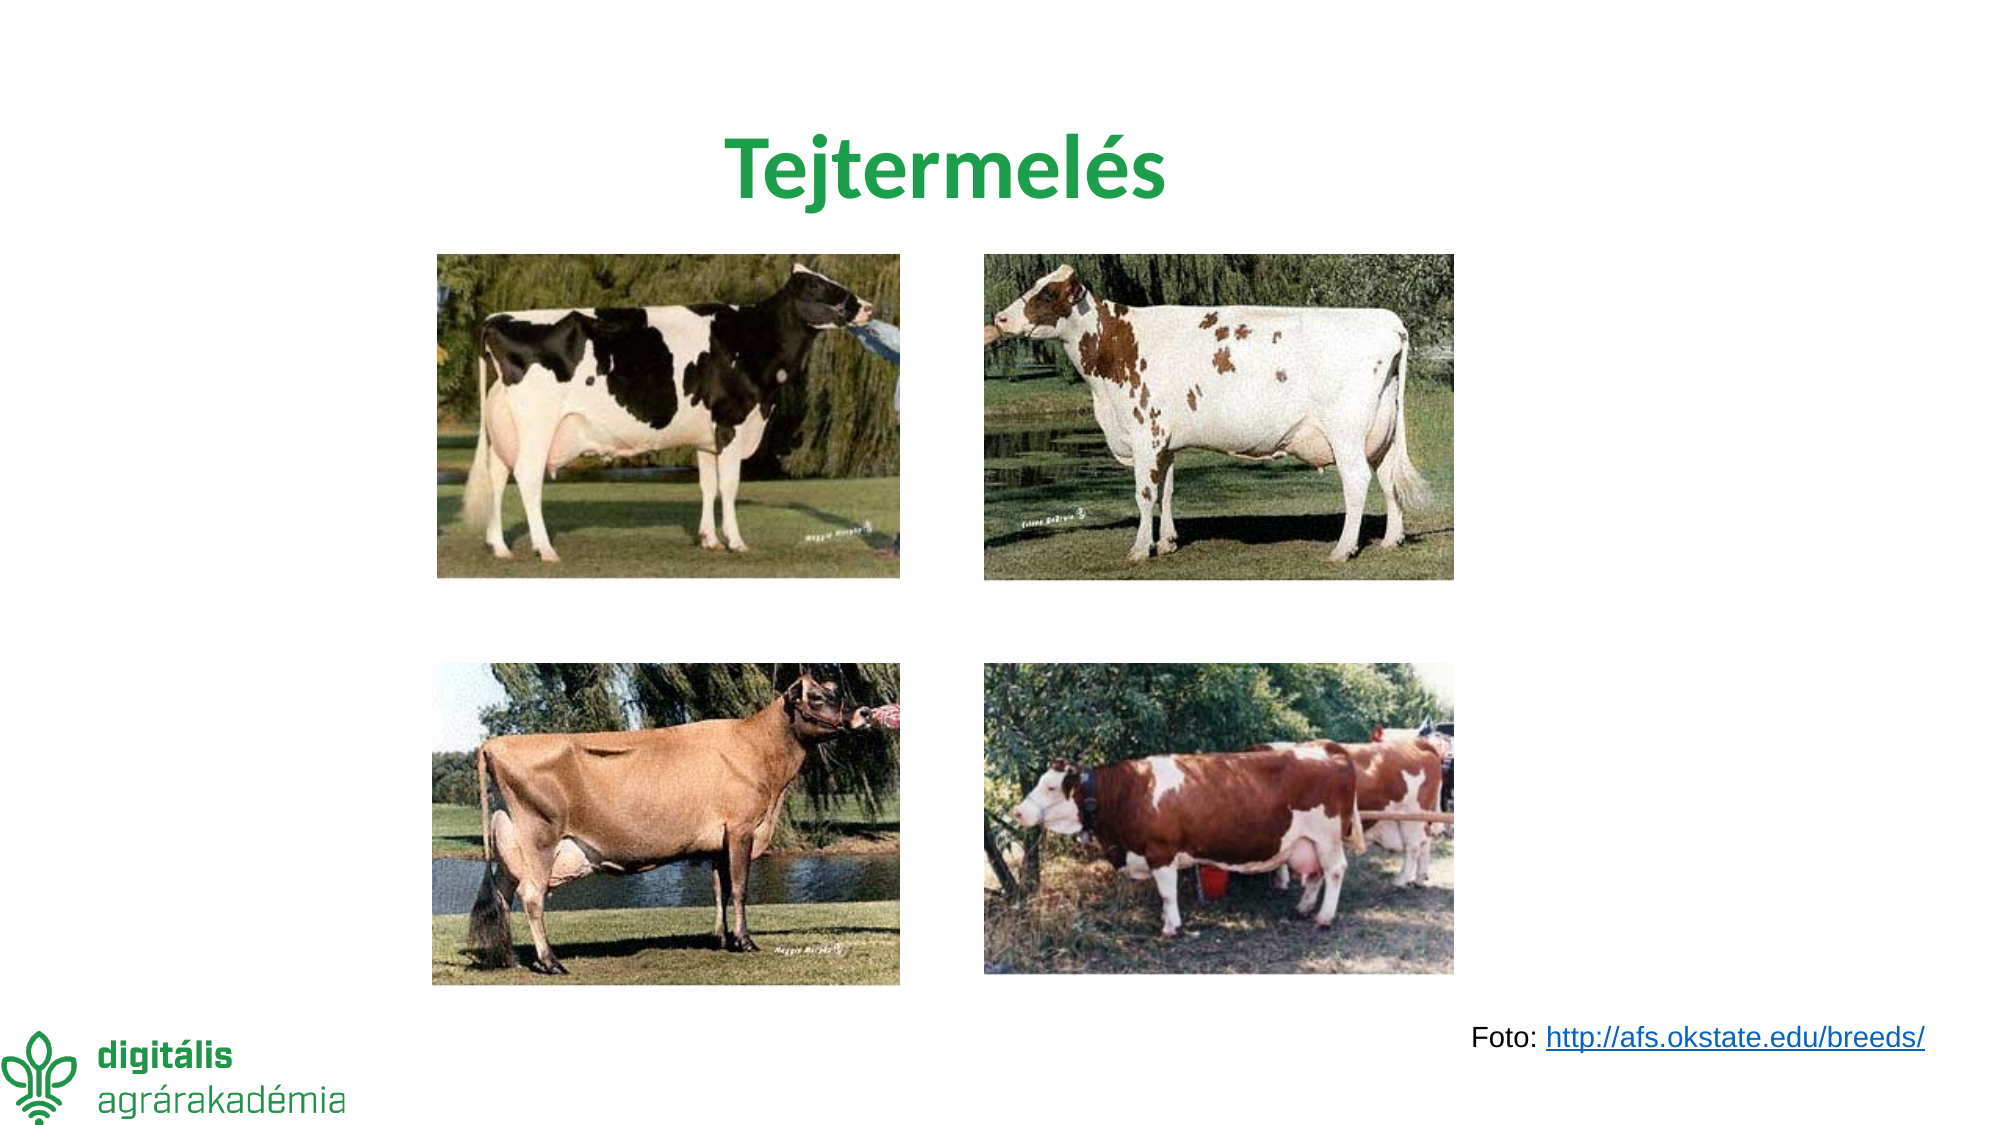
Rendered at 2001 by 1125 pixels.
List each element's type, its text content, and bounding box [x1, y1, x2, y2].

picture [984, 663, 1454, 977]
picture [436, 254, 900, 581]
picture [432, 663, 900, 988]
text_box Foto: http://afs.okstate.edu/breeds/ [1456, 1010, 1941, 1096]
picture [0, 1031, 345, 1125]
title Tejtermelés [709, 59, 1193, 278]
picture [984, 254, 1454, 582]
